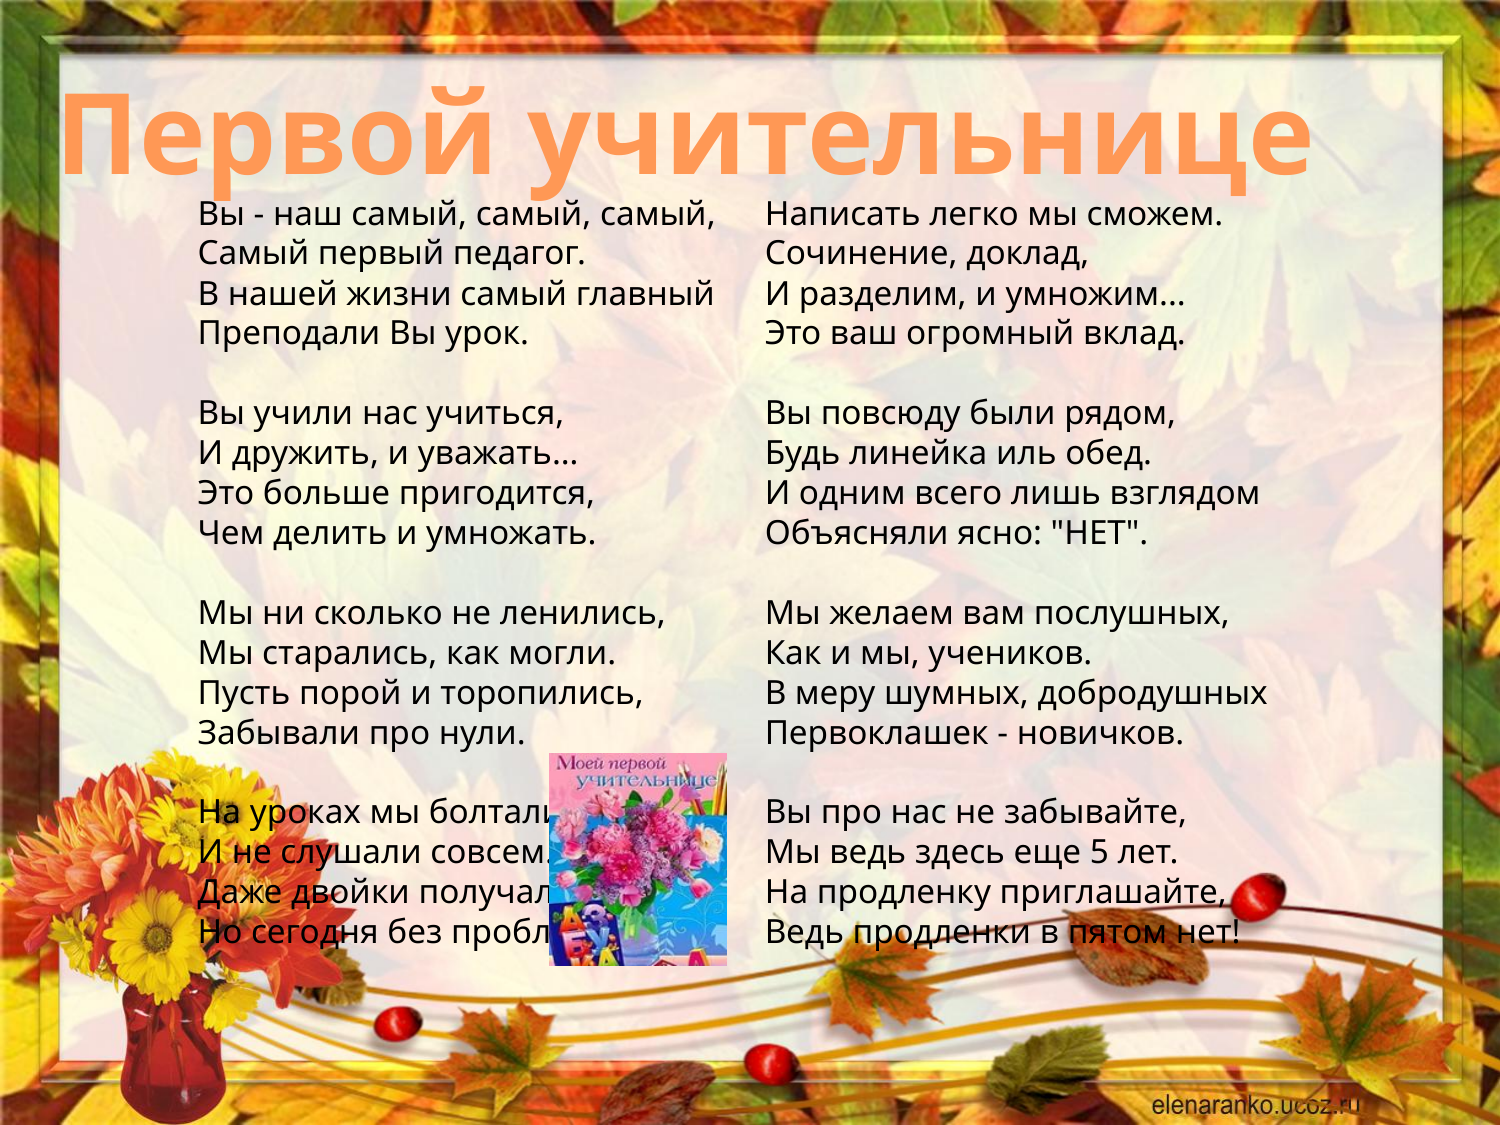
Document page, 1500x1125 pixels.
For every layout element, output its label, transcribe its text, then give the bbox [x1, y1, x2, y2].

picture [0, 0, 1500, 1125]
text_box Первой учительнице [40, 54, 1331, 205]
picture [548, 752, 727, 967]
text_box Написать легко мы сможем. Сочинение, доклад, И разделим, и умножим... Это ваш огромный вклад. Вы повсюду были рядом, Будь линейка иль обед. И одним всего лишь взглядом Объясняли ясно: "НЕТ". Мы желаем вам послушных, Как и мы, учеников. В меру шумных, добродушных Первоклашек - новичков. Вы про нас не забывайте, Мы ведь здесь еще 5 лет. На продленку приглашайте, Ведь продленки в пятом нет! [933, 184, 1500, 998]
picture [720, 878, 727, 886]
text_box Вы - наш самый, самый, самый, Самый первый педагог. В нашей жизни самый главный Преподали Вы урок. Вы учили нас учиться, И дружить, и уважать… Это больше пригодится, Чем делить и умножать. Мы ни сколько не ленились, Мы старались, как могли. Пусть порой и торопились, Забывали про нули. На уроках мы болтали И не слушали совсем. Даже двойки получали, Но сегодня без проблем [182, 184, 933, 998]
picture [701, 908, 708, 914]
